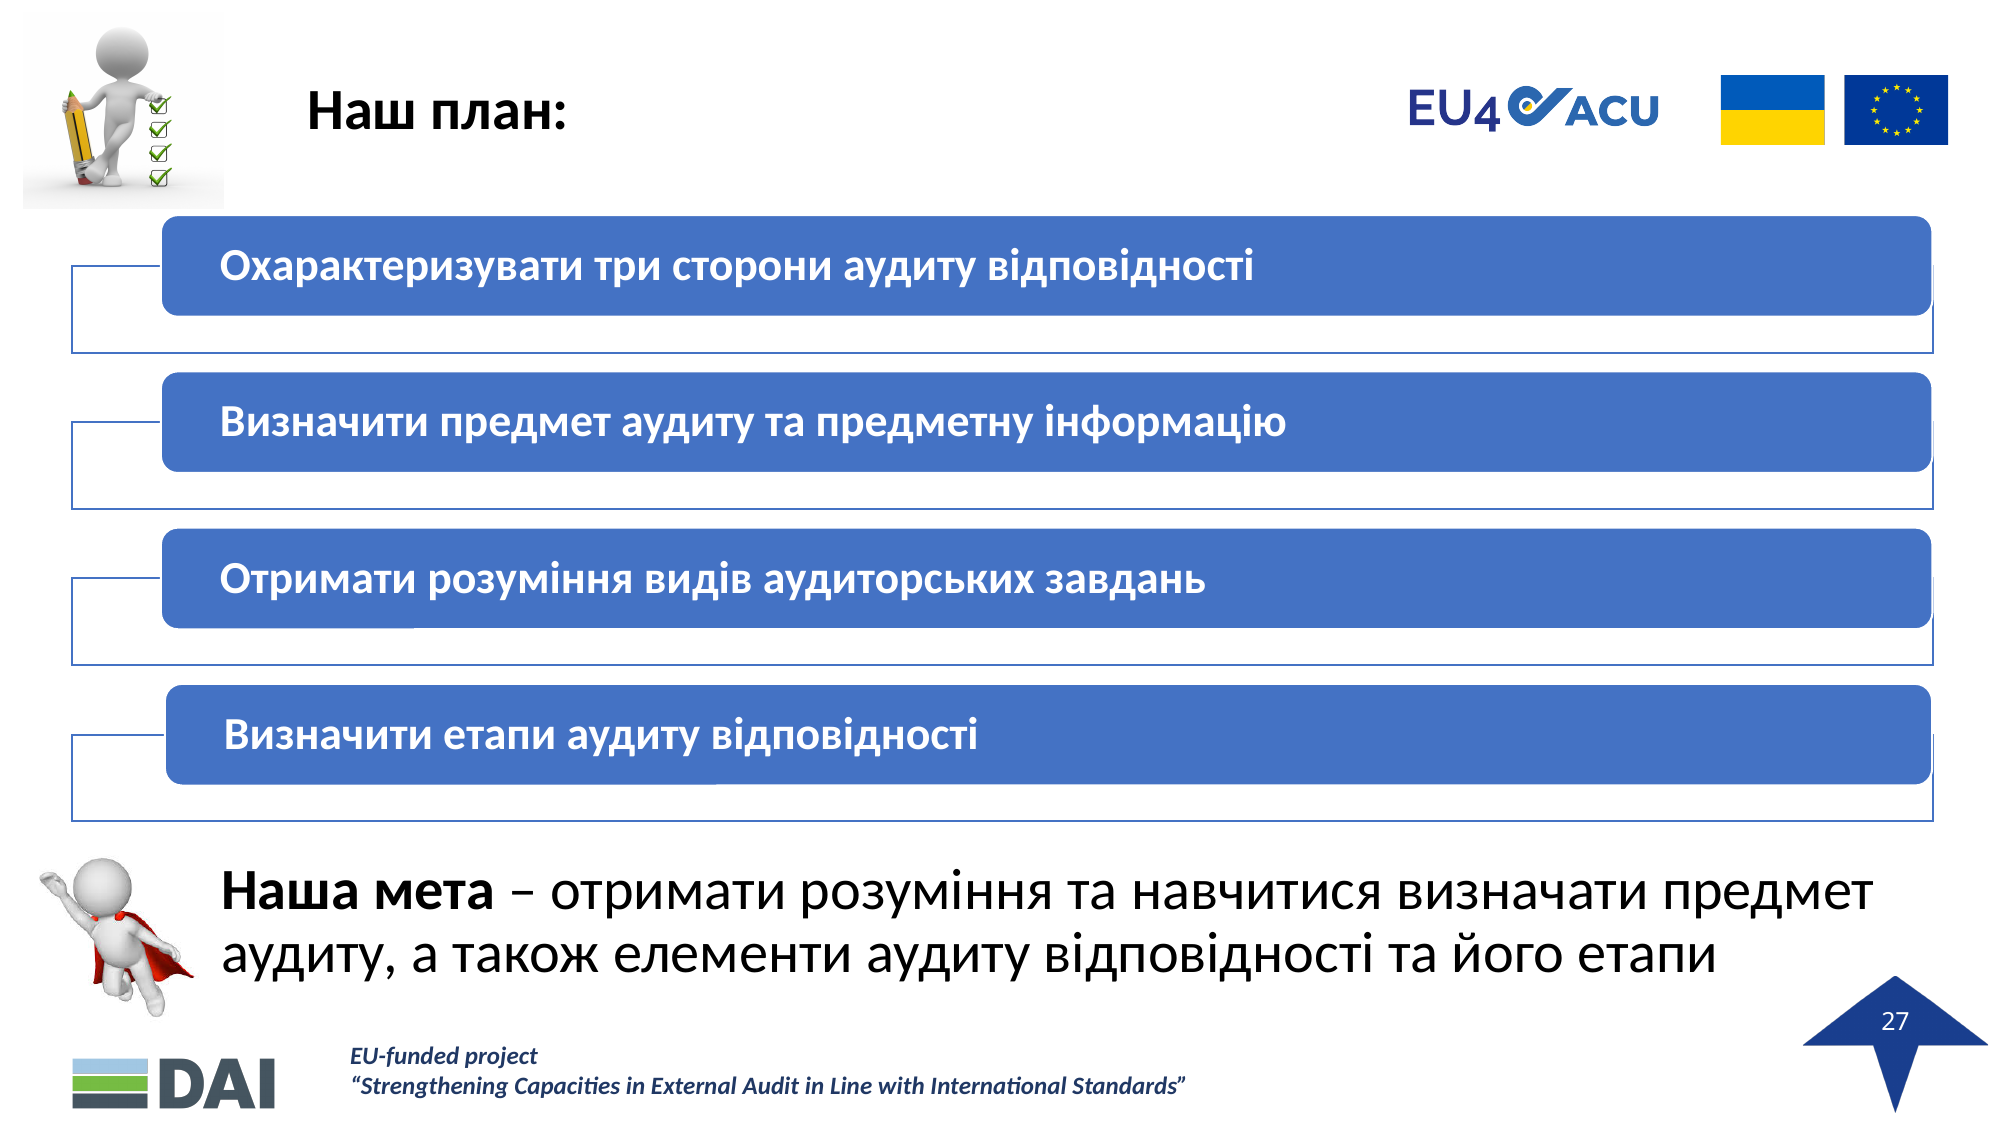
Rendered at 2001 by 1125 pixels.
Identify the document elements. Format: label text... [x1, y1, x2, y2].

picture [1406, 82, 1661, 137]
picture [26, 849, 200, 1023]
slide_number 27 [1851, 992, 1940, 1053]
picture [72, 1058, 275, 1109]
title Наш план: [292, 38, 1385, 183]
picture [23, 12, 224, 209]
text_box Наша мета – отримати розуміння та навчитися визначати предмет аудиту, а також елементи аудиту відповідності та його етапи [205, 849, 1919, 994]
text_box EU-funded project “Strengthening Capacities in External Audit in Line with International Standards” [335, 1032, 1782, 1108]
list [72, 209, 1933, 828]
